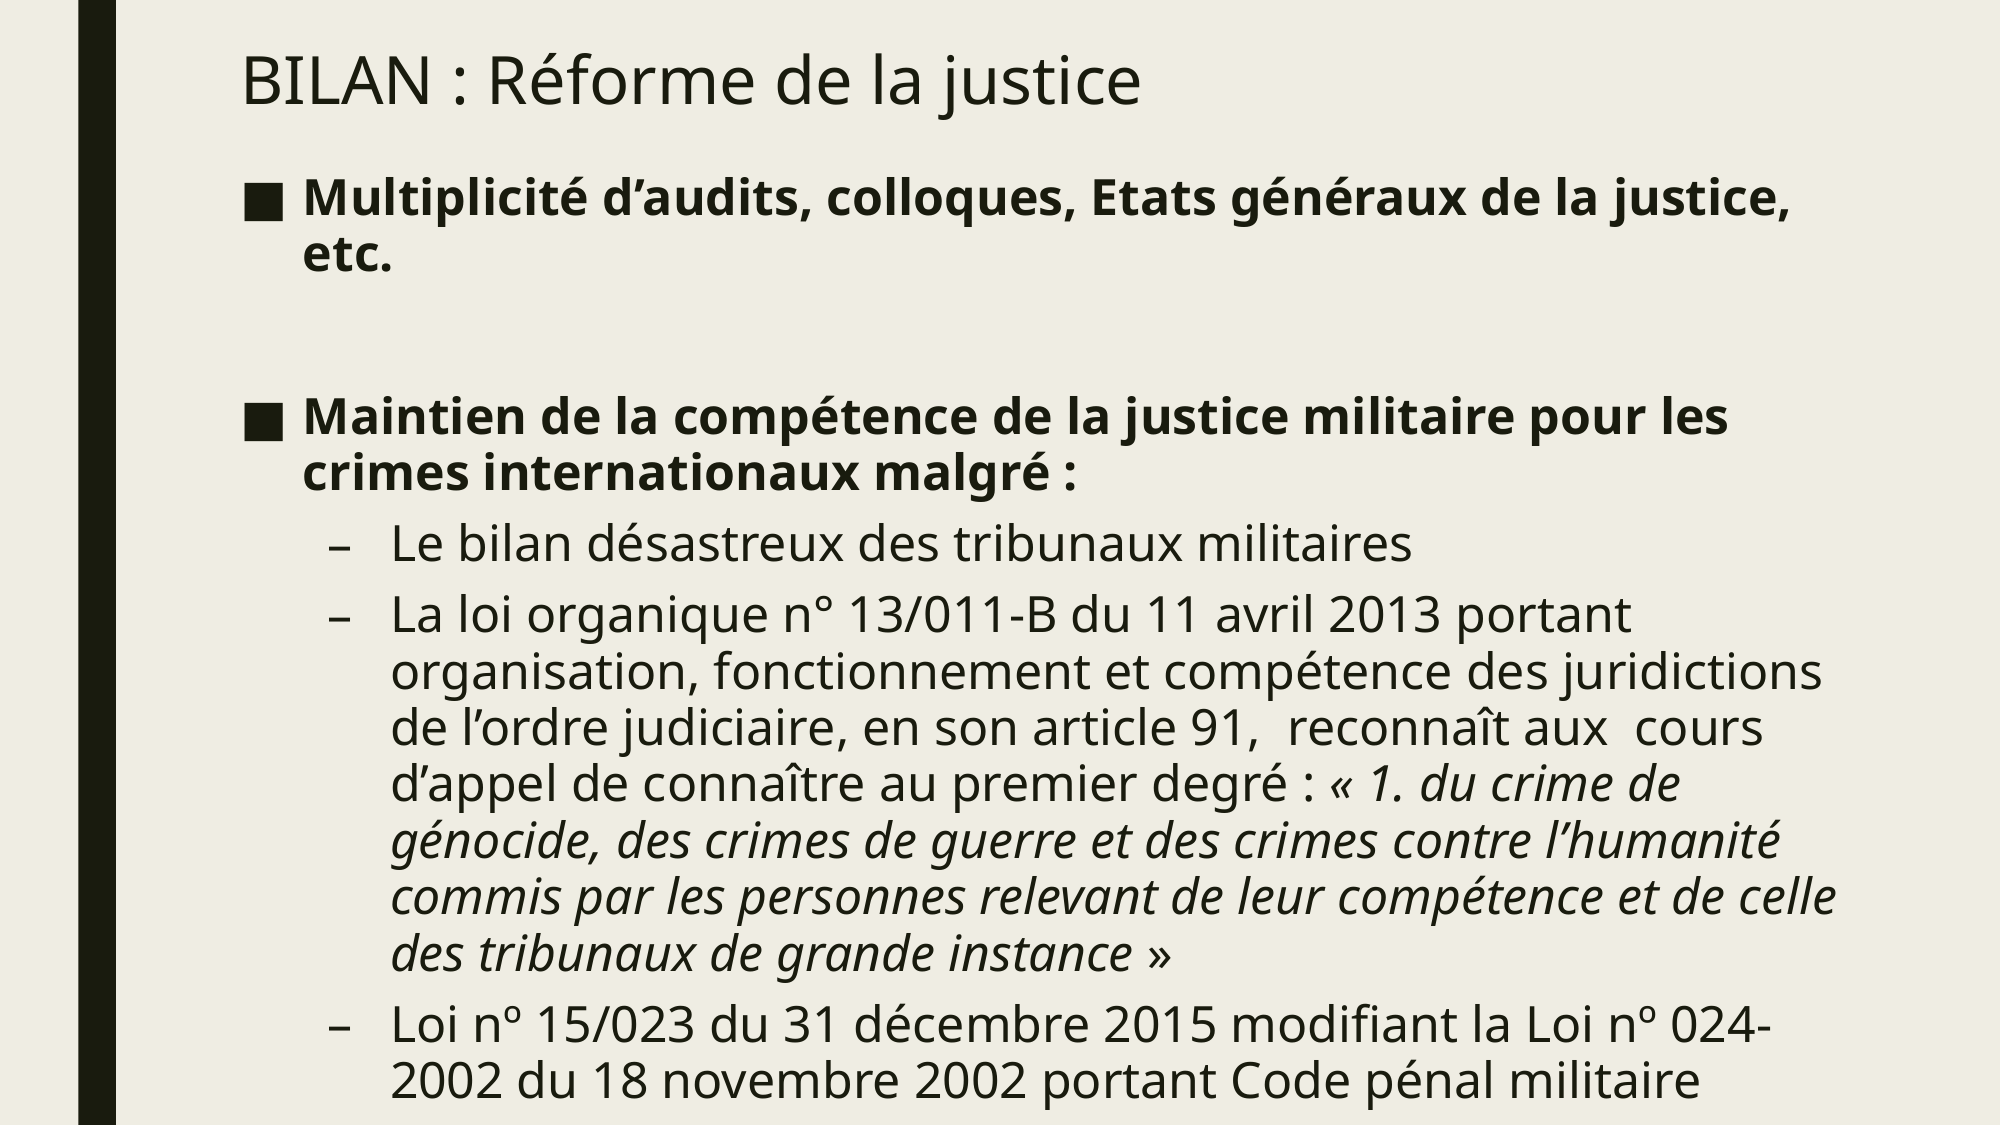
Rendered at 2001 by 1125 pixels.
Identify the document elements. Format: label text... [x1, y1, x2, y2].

list Multiplicité d’audits, colloques, Etats généraux de la justice, etc. Maintien de la compétence de la justice militaire pour les crimes internationaux malgré : Le bilan désastreux des tribunaux militaires La loi organique n° 13/011-B du 11 avril 2013 portant organisation, fonctionnement et compétence des juridictions de l’ordre judiciaire, en son article 91, reconnaît aux cours d’appel de connaître au premier degré : « 1. du crime de génocide, des crimes de guerre et des crimes contre l’humanité commis par les personnes relevant de leur compétence et de celle des tribunaux de grande instance » Loi nº 15/023 du 31 décembre 2015 modifiant la Loi nº 024-2002 du 18 novembre 2002 portant Code pénal militaire [225, 162, 1883, 1086]
title BILAN : Réforme de la justice [225, 39, 1800, 162]
